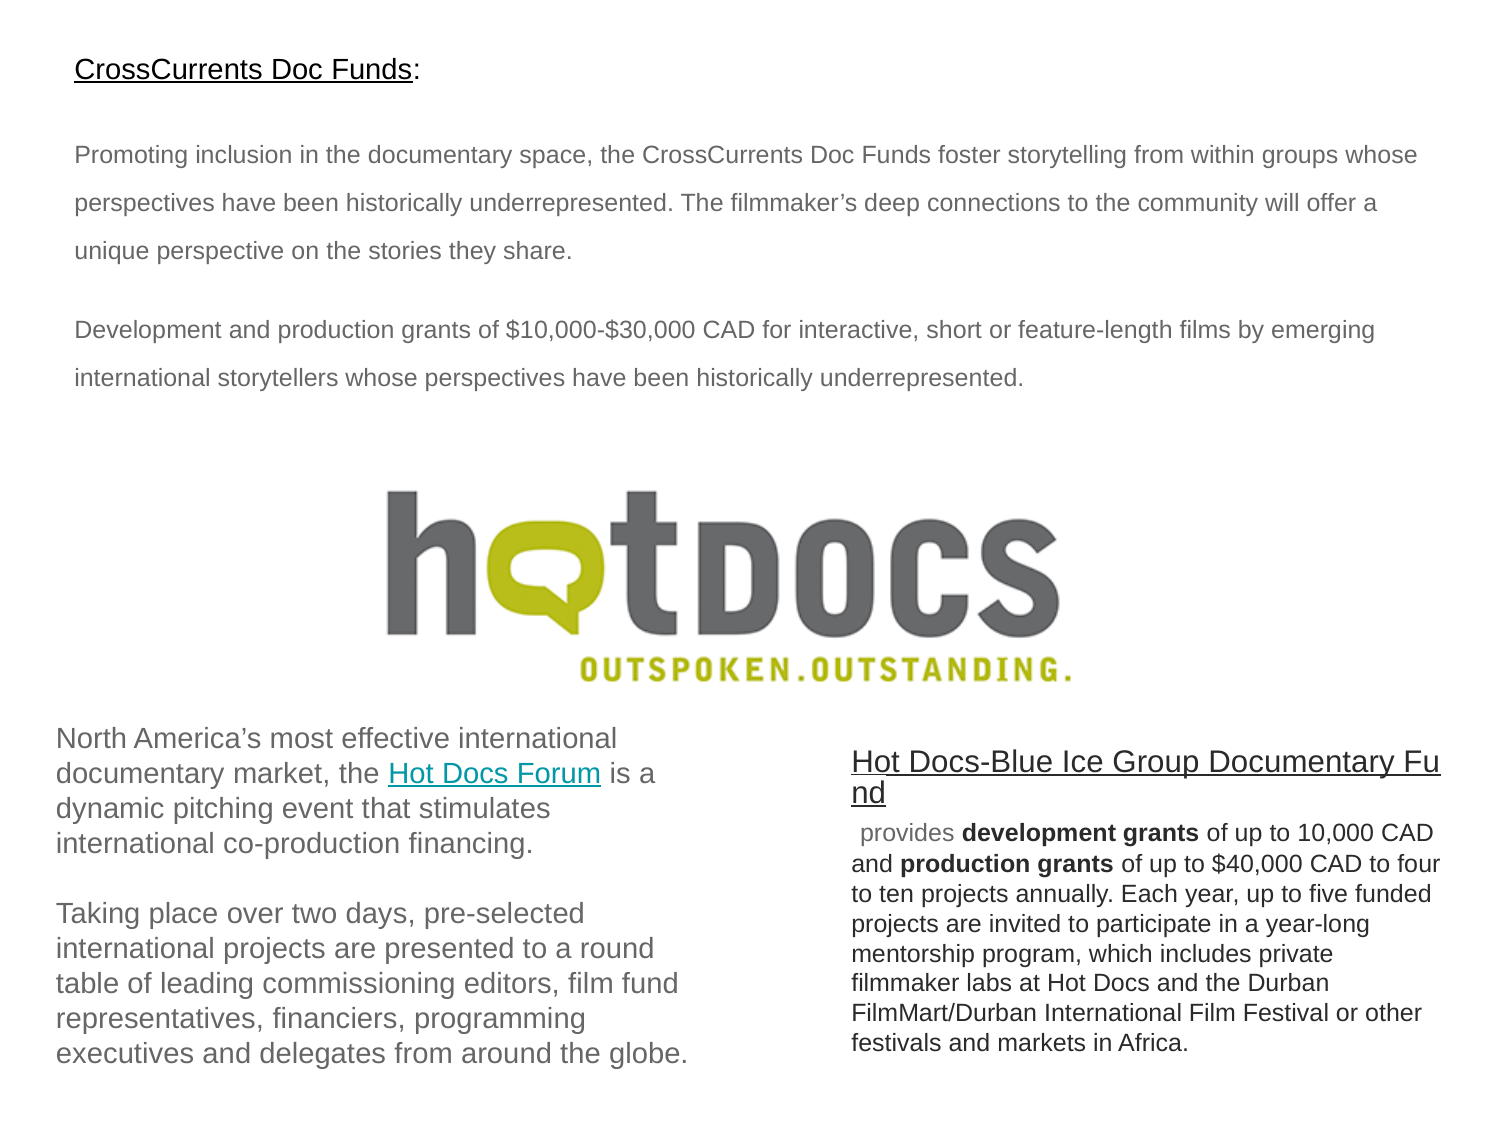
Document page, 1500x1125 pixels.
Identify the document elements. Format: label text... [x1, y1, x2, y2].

text_box North America’s most effective international documentary market, the Hot Docs Forum is a dynamic pitching event that stimulates international co-production financing. Taking place over two days, pre-selected international projects are presented to a round table of leading commissioning editors, film fund representatives, financiers, programming executives and delegates from around the globe. [40, 704, 720, 1070]
text_box Hot Docs-Blue Ice Group Documentary Fund provides development grants of up to 10,000 CAD and production grants of up to $40,000 CAD to four to ten projects annually. Each year, up to five funded projects are invited to participate in a year-long mentorship program, which includes private filmmaker labs at Hot Docs and the Durban FilmMart/Durban International Film Festival or other festivals and markets in Africa. [836, 726, 1463, 1092]
text_box CrossCurrents Doc Funds: Promoting inclusion in the documentary space, the CrossCurrents Doc Funds foster storytelling from within groups whose perspectives have been historically underrepresented. The filmmaker’s deep connections to the community will offer a unique perspective on the stories they share. Development and production grants of $10,000-$30,000 CAD for interactive, short or feature-length films by emerging international storytellers whose perspectives have been historically underrepresented. [59, 35, 1441, 371]
picture [354, 370, 1105, 793]
